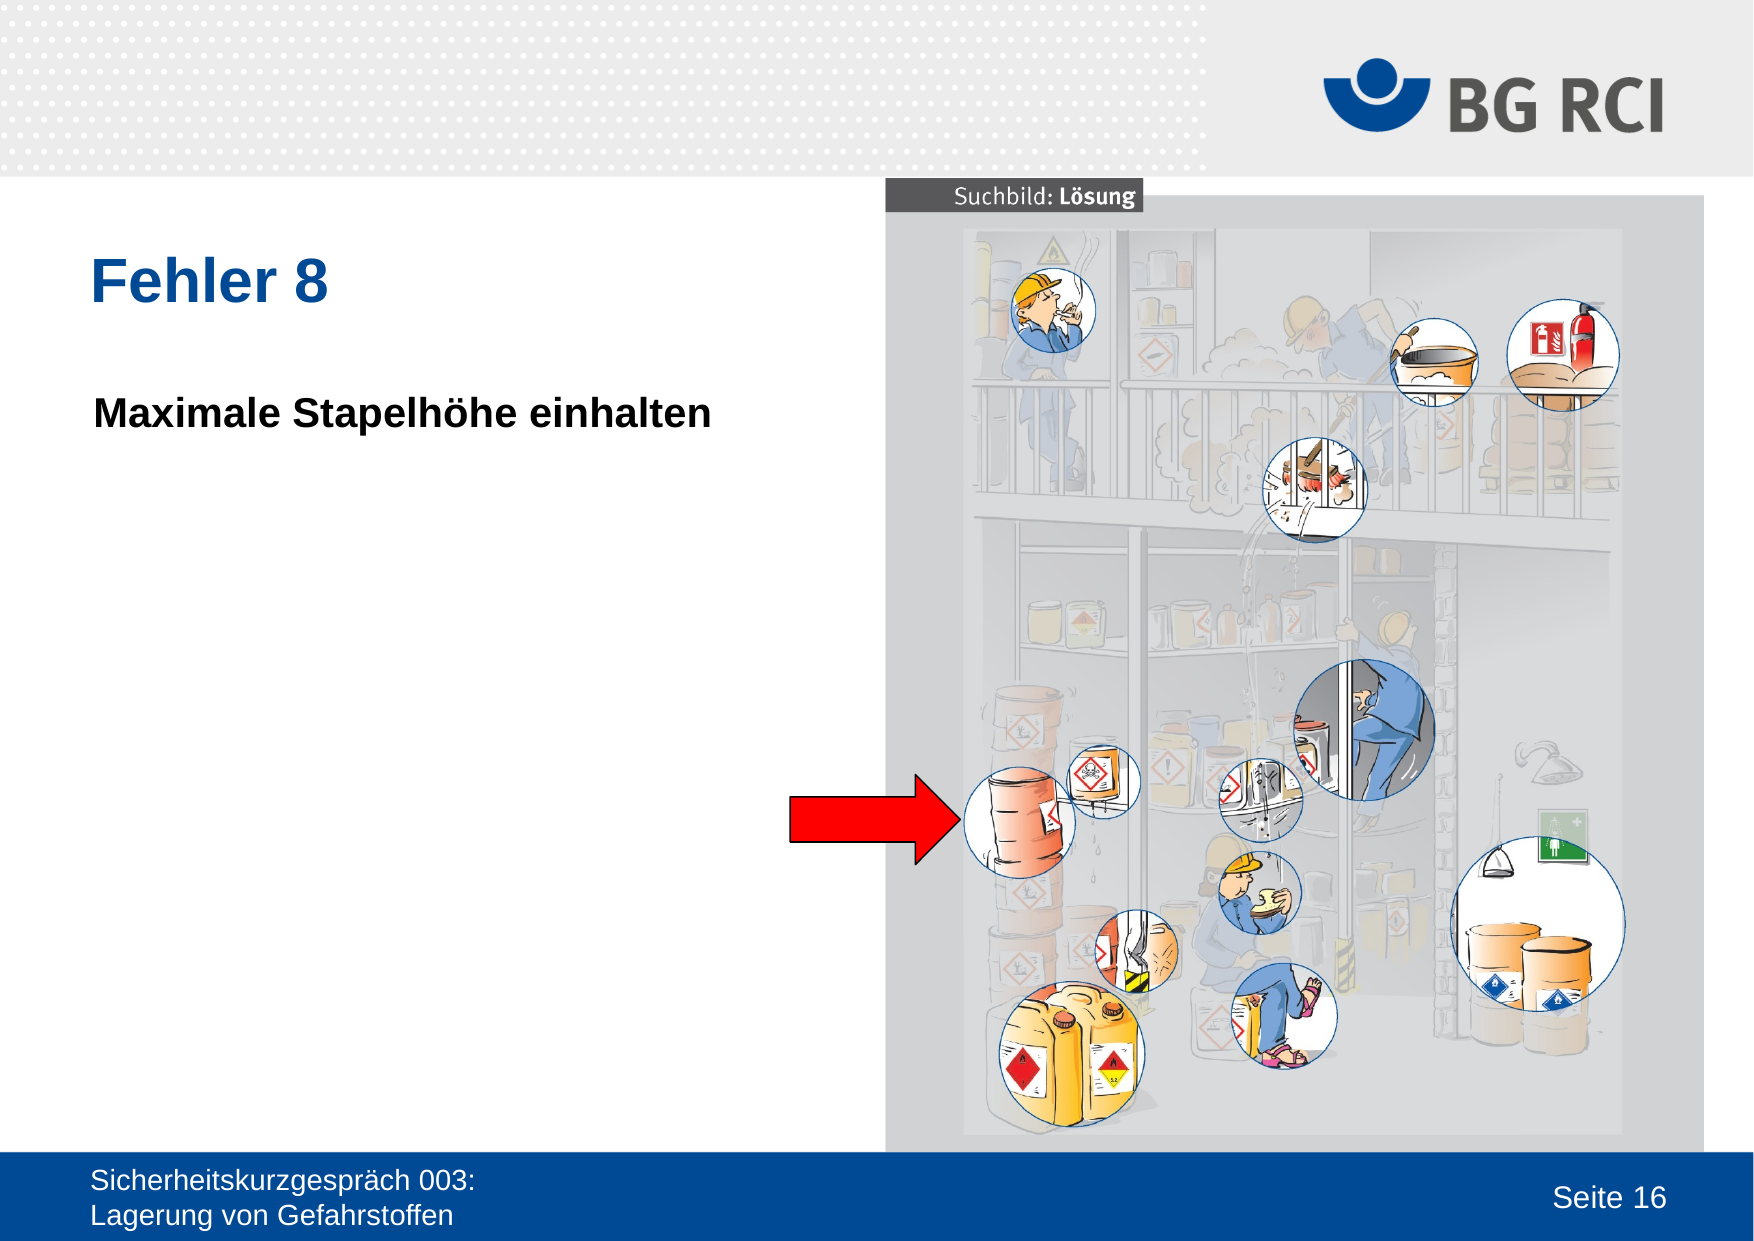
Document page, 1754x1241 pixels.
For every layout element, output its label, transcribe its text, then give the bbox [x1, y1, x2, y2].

text_box Fehler 8 [90, 239, 880, 338]
slide_number Seite 16 [1407, 1162, 1668, 1241]
text_box Maximale Stapelhöhe einhalten [78, 378, 880, 444]
text_box [790, 796, 880, 843]
picture [0, 0, 1754, 1241]
